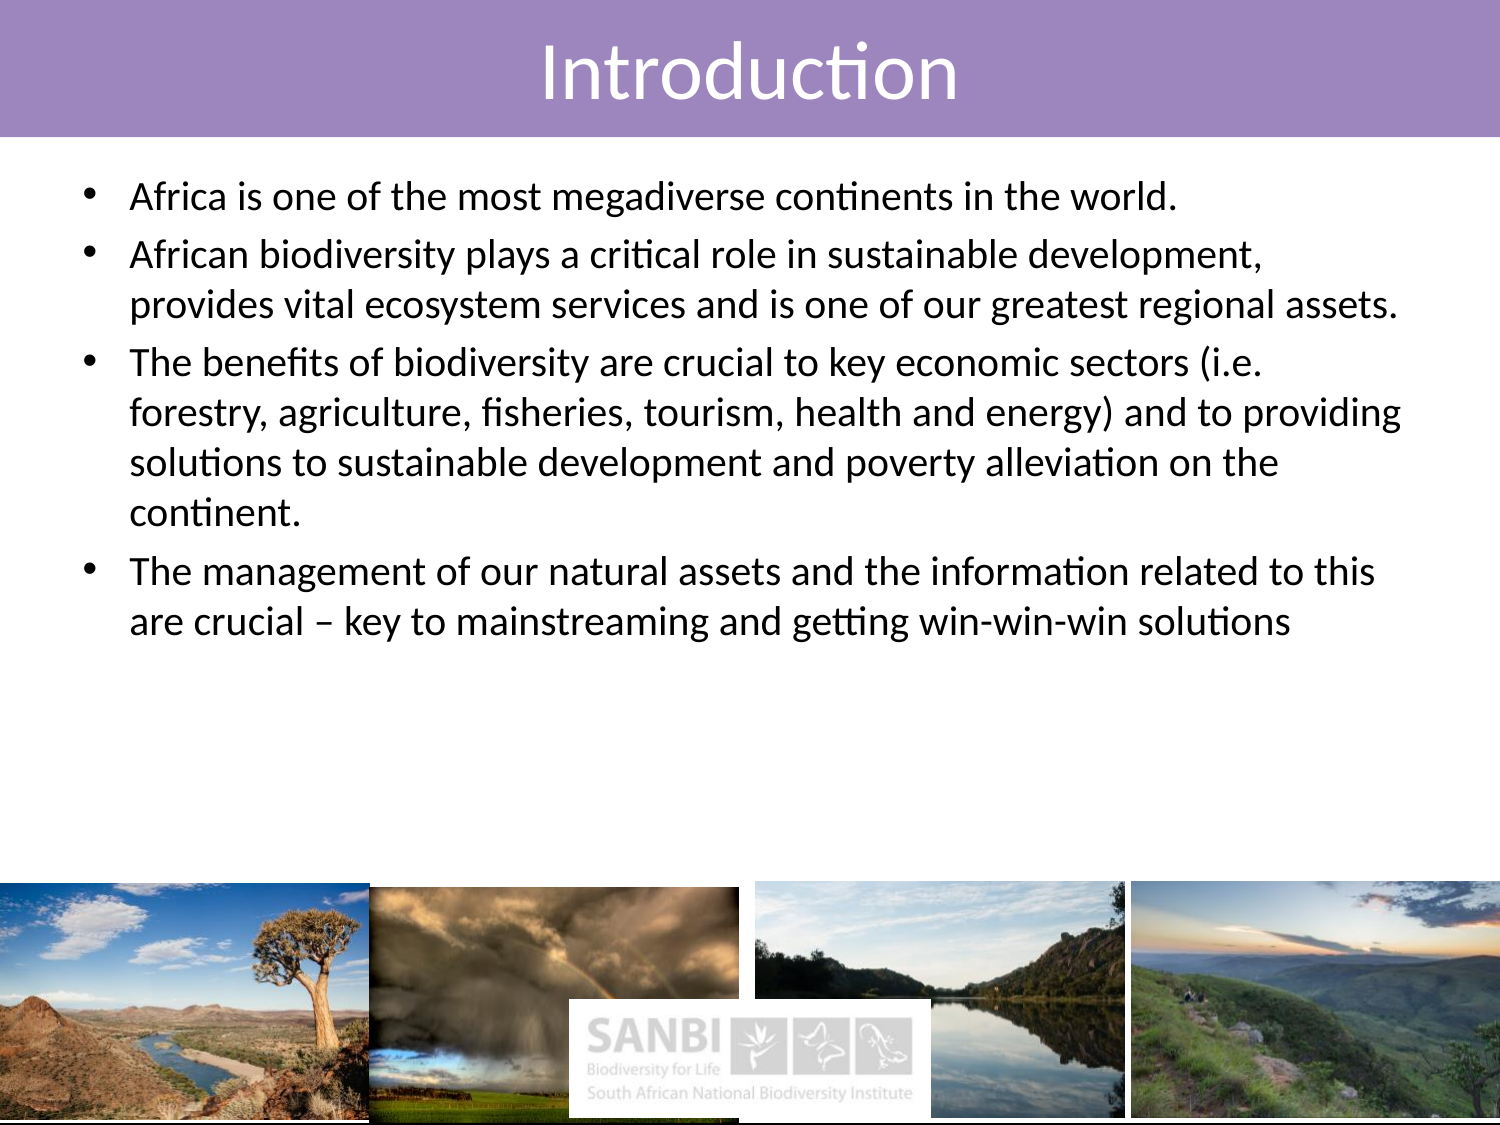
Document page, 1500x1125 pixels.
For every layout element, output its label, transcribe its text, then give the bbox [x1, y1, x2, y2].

picture [0, 881, 1126, 1124]
text_box Introduction [0, 0, 1500, 139]
picture [1131, 881, 1500, 1119]
text_box Africa is one of the most megadiverse continents in the world. African biodiversity plays a critical role in sustainable development, provides vital ecosystem services and is one of our greatest regional assets. The benefits of biodiversity are crucial to key economic sectors (i.e. forestry, agriculture, fisheries, tourism, health and energy) and to providing solutions to sustainable development and poverty alleviation on the continent. The management of our natural assets and the information related to this are crucial – key to mainstreaming and getting win-win-win solutions [67, 160, 1427, 610]
